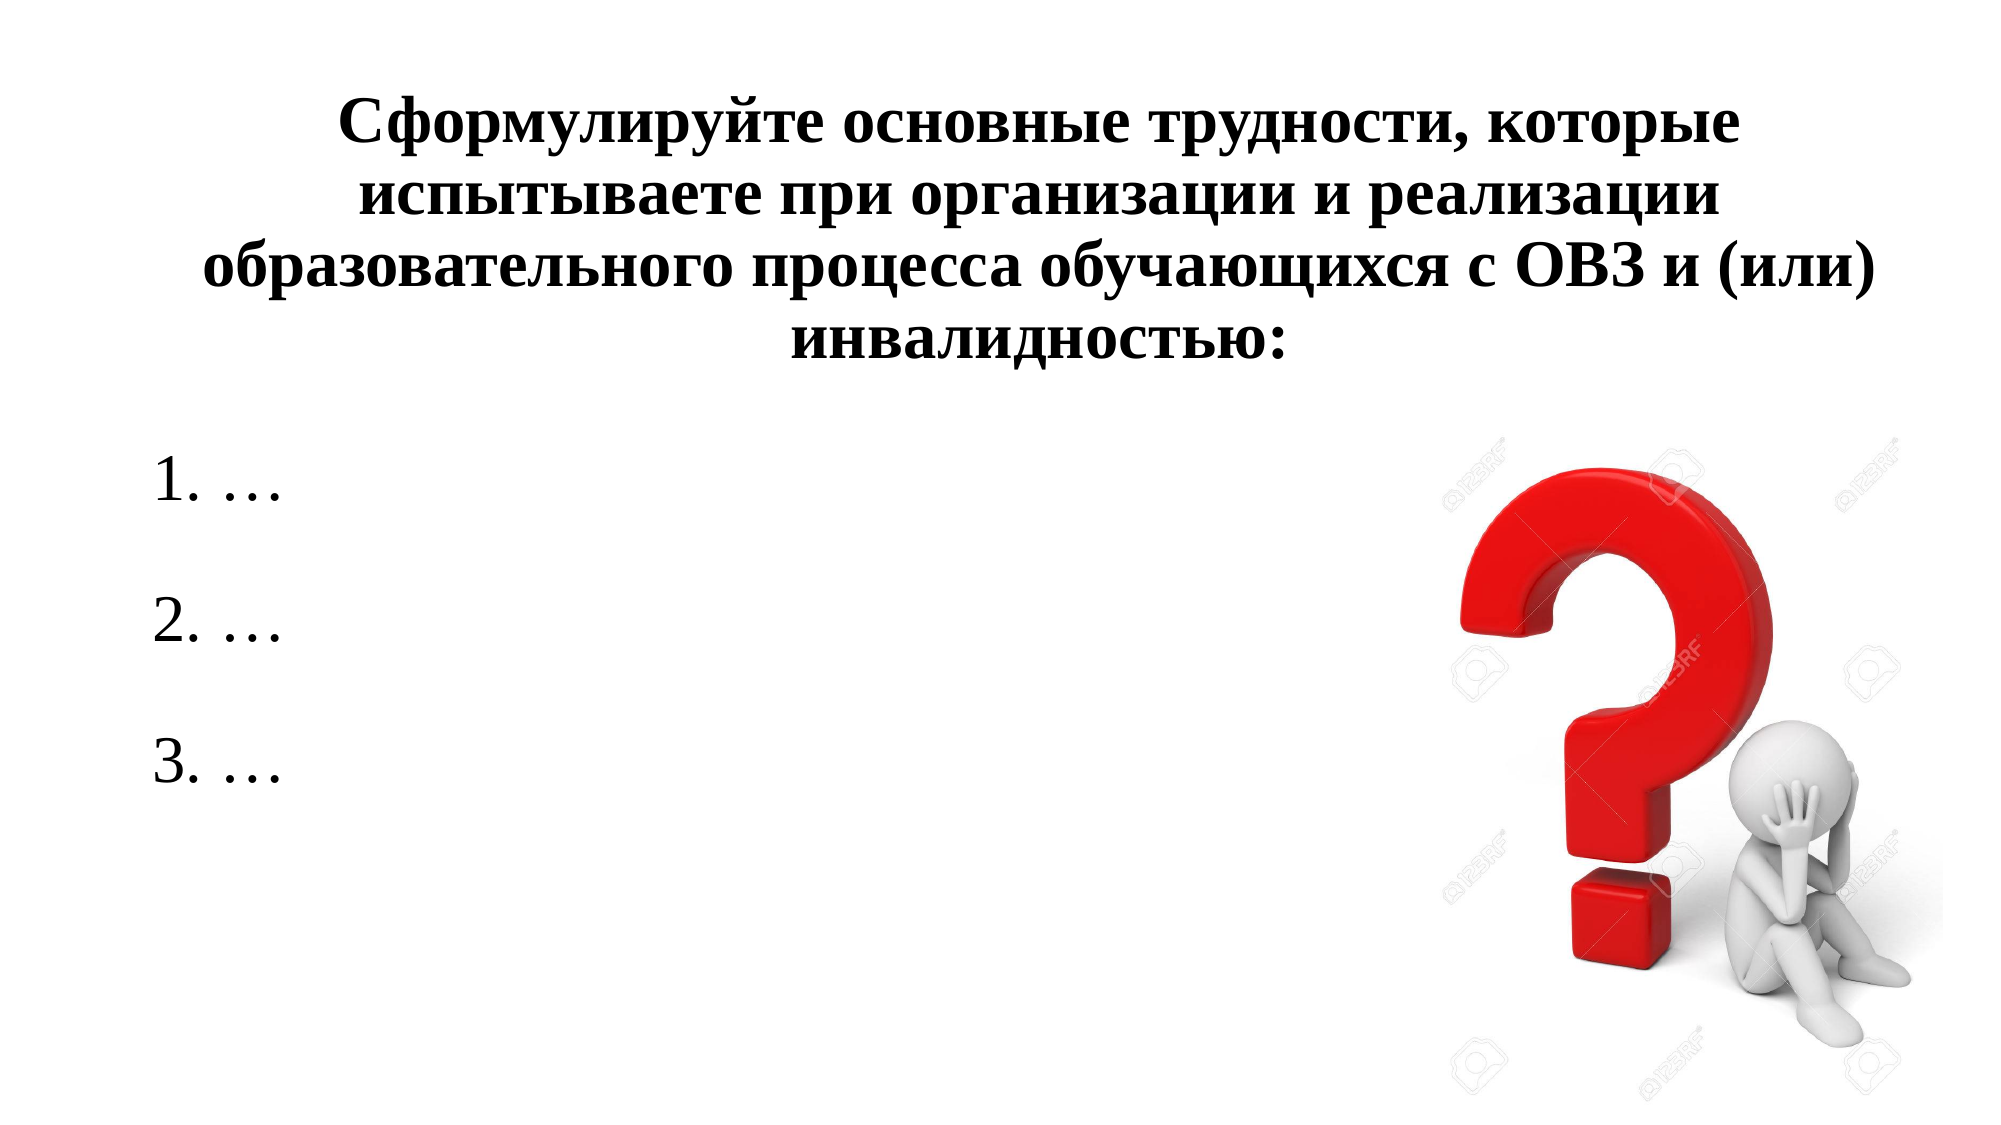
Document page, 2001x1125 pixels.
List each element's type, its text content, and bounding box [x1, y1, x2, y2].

list Сформулируйте основные трудности, которые испытываете при организации и реализации образовательного процесса обучающихся с ОВЗ и (или) инвалидностью: 1. … 2. … 3. … [137, 77, 1943, 1101]
picture [1422, 420, 1944, 1115]
